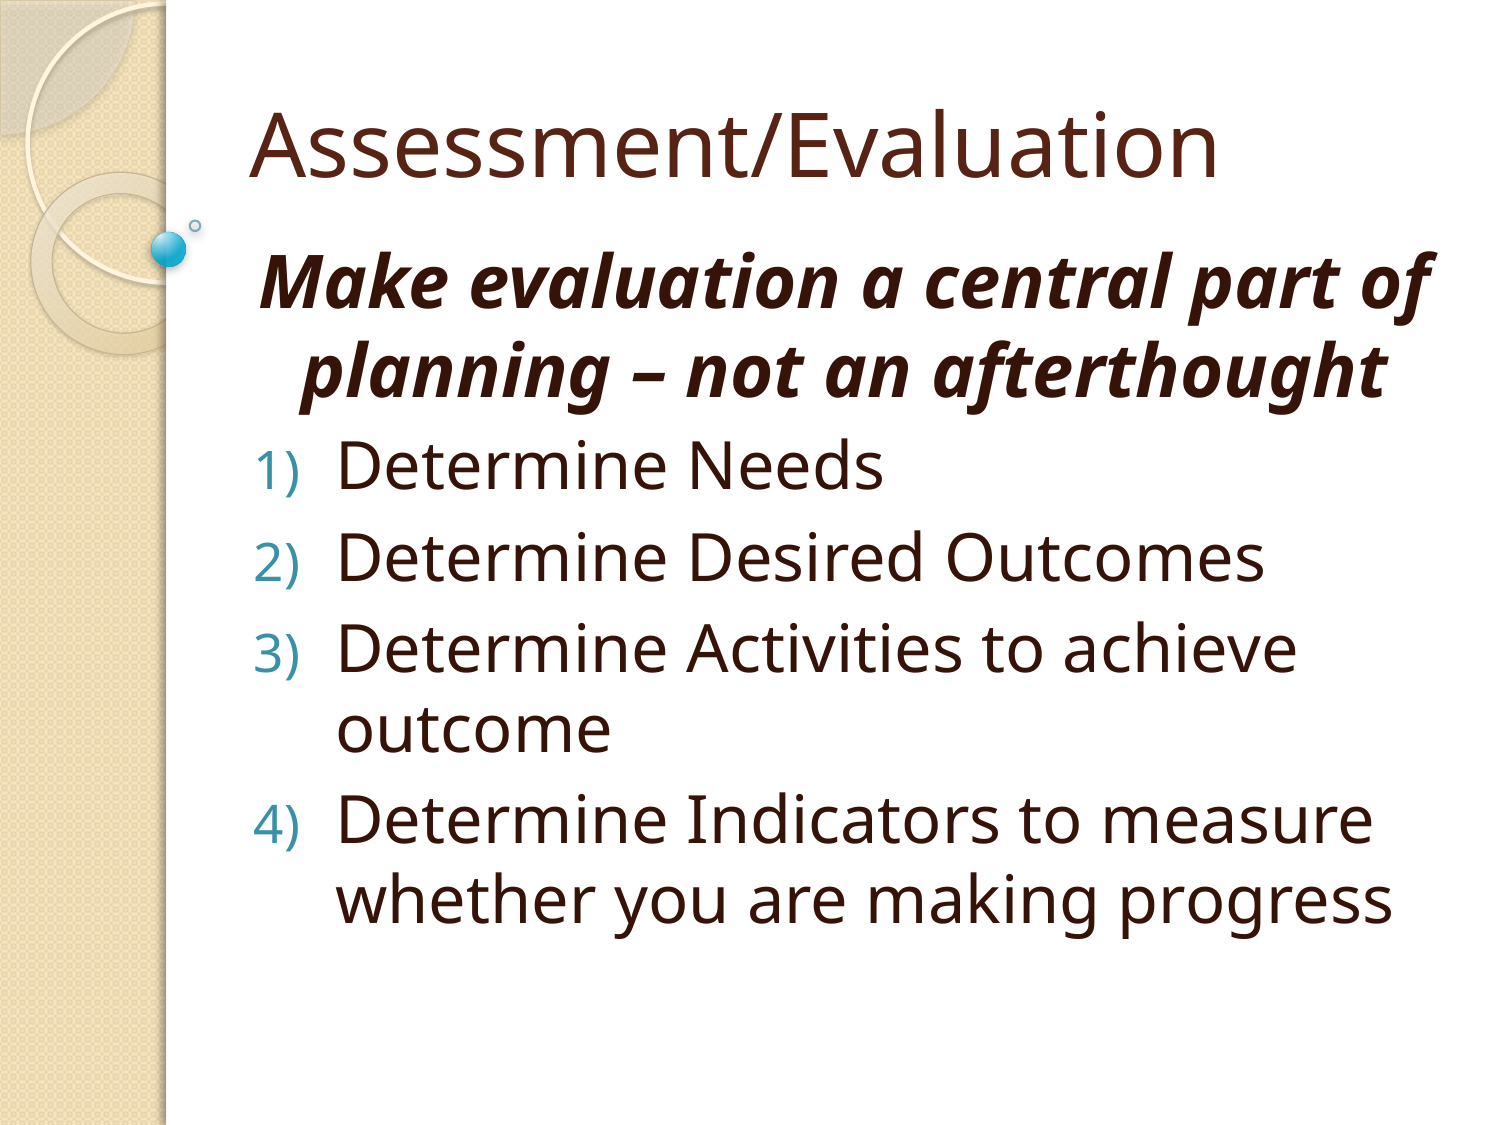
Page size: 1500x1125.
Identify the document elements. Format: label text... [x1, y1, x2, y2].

title Assessment/Evaluation [234, 59, 1450, 203]
subtitle Make evaluation a central part of planning – not an afterthought Determine Needs Determine Desired Outcomes Determine Activities to achieve outcome Determine Indicators to measure whether you are making progress [234, 234, 1450, 964]
